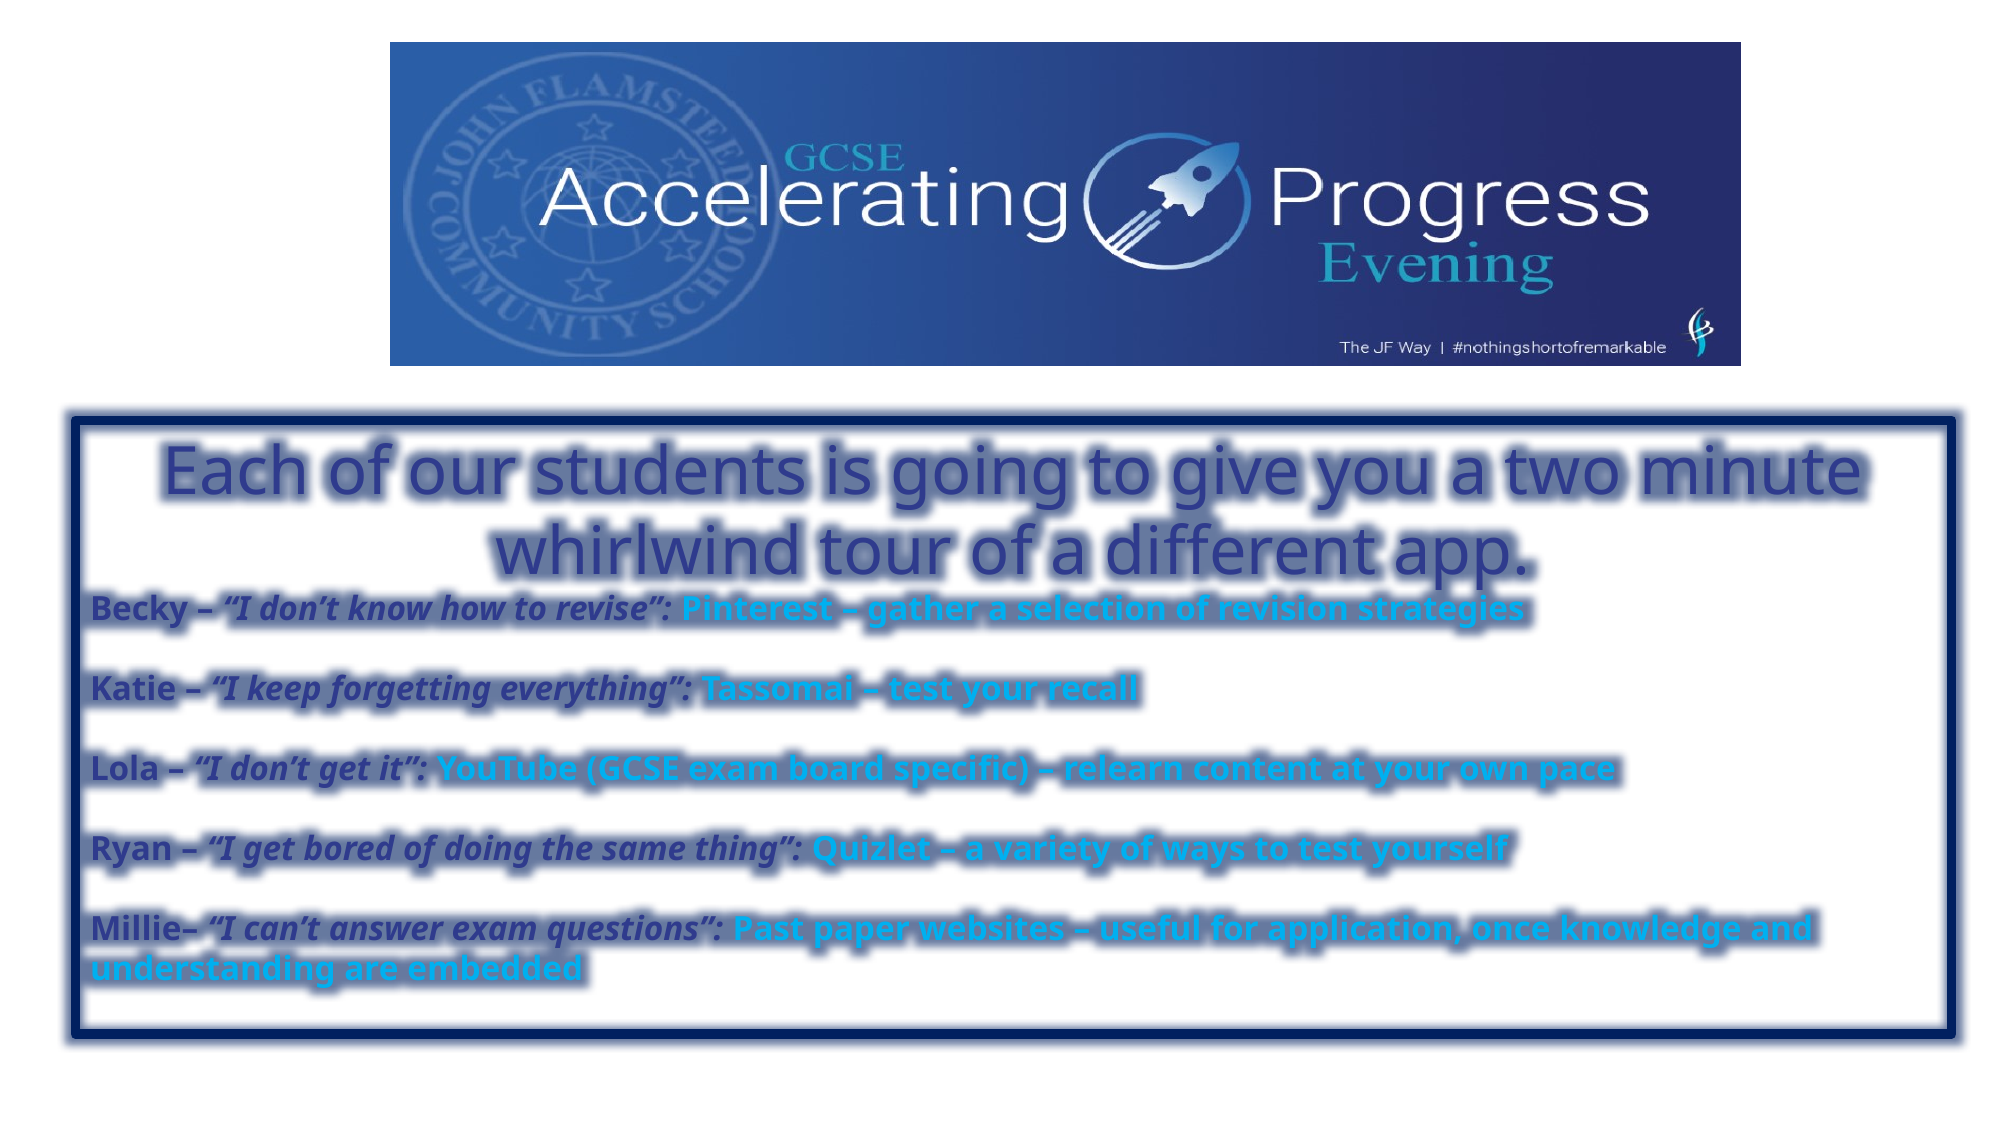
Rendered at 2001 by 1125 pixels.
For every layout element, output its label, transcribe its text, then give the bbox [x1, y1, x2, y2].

picture [390, 42, 1741, 366]
text_box Each of our students is going to give you a two minute whirlwind tour of a different app. Becky – “I don’t know how to revise”: Pinterest – gather a selection of revision strategies Katie – “I keep forgetting everything”: Tassomai – test your recall Lola – “I don’t get it”: YouTube (GCSE exam board specific) – relearn content at your own pace Ryan – “I get bored of doing the same thing”: Quizlet – a variety of ways to test yourself Millie– “I can’t answer exam questions”: Past paper websites – useful for application, once knowledge and understanding are embedded [75, 420, 1952, 1035]
